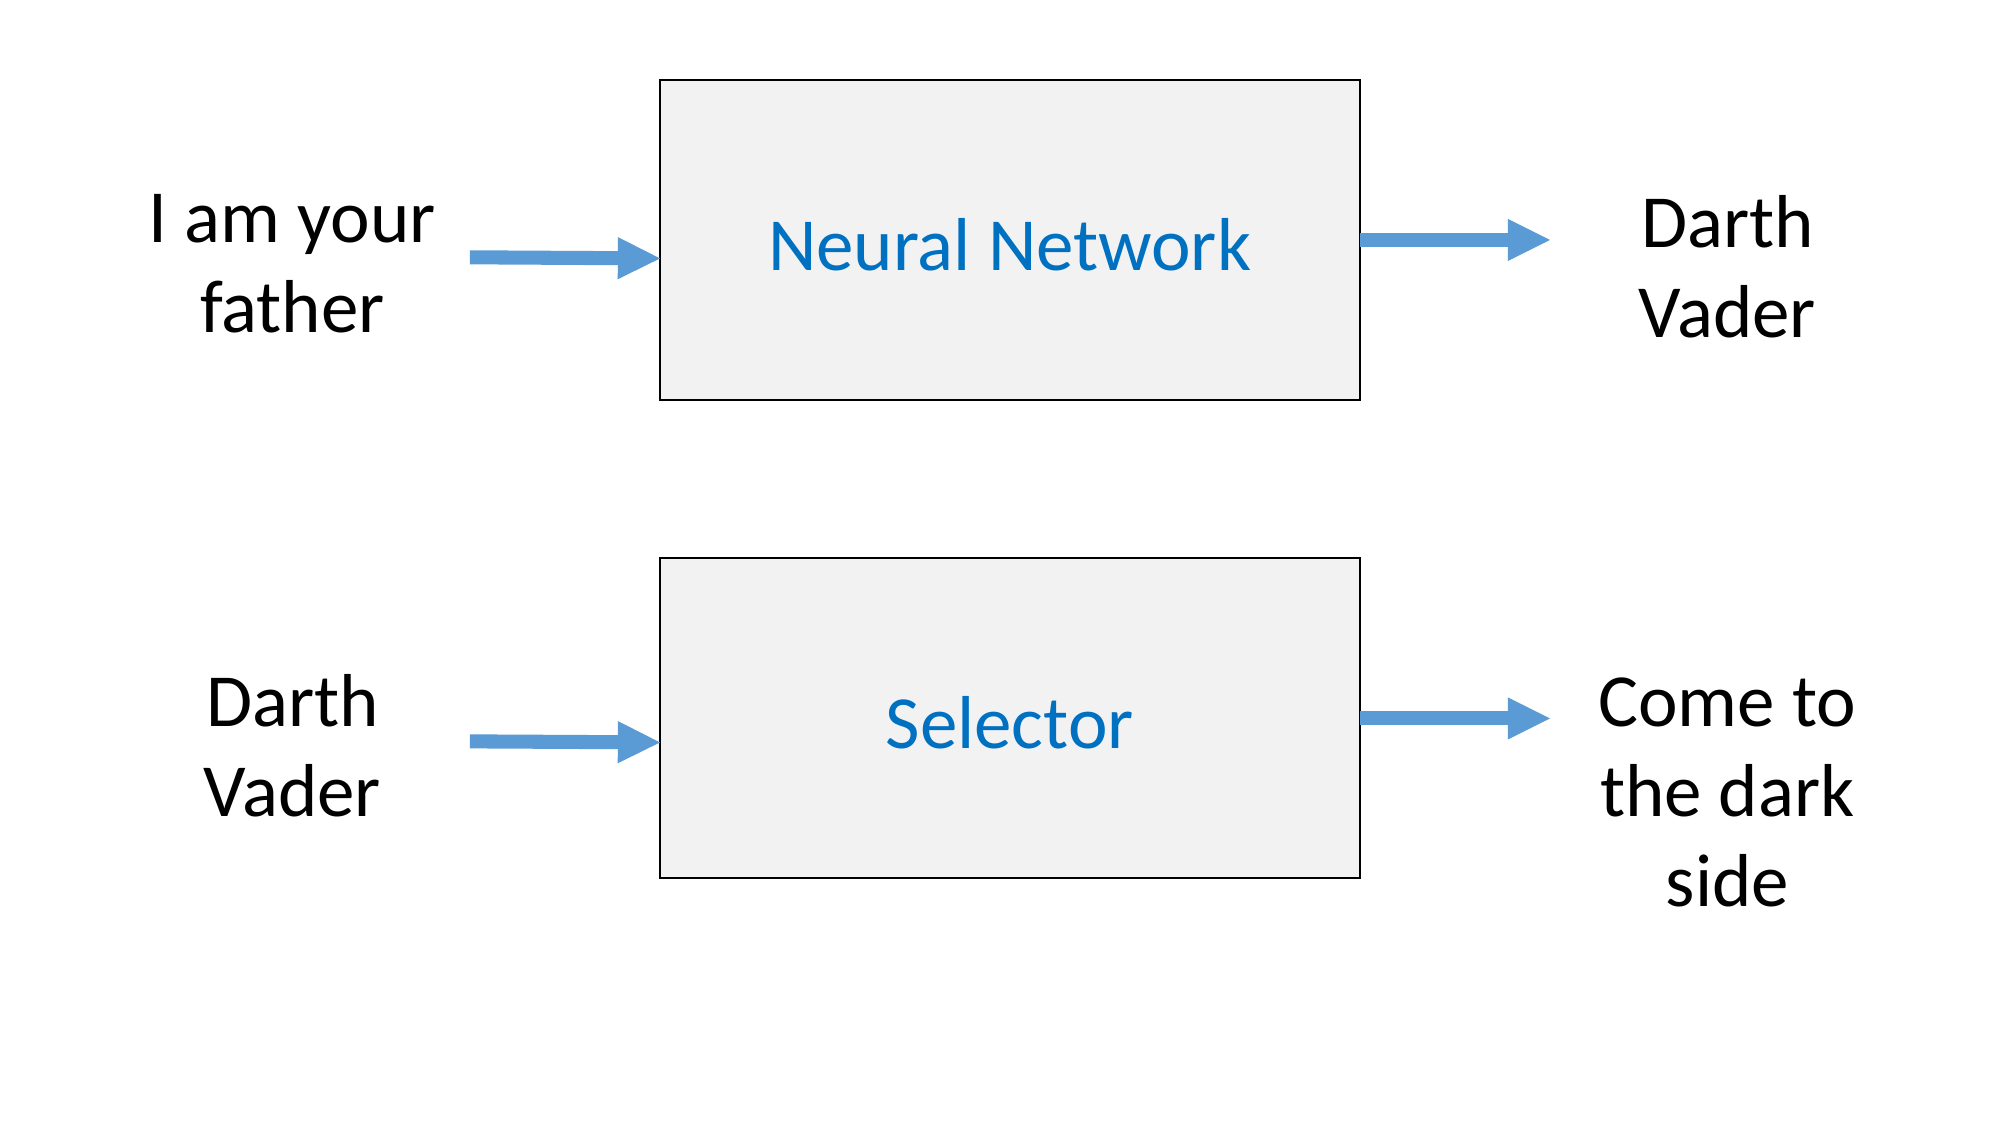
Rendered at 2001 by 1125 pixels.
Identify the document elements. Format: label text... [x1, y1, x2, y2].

text_box Come to the dark side [1550, 643, 1905, 929]
text_box Darth Vader [1550, 165, 1905, 361]
text_box Darth Vader [114, 643, 470, 839]
text_box Selector [659, 557, 1361, 879]
text_box I am your father [114, 159, 470, 355]
text_box Neural Network [659, 79, 1361, 401]
